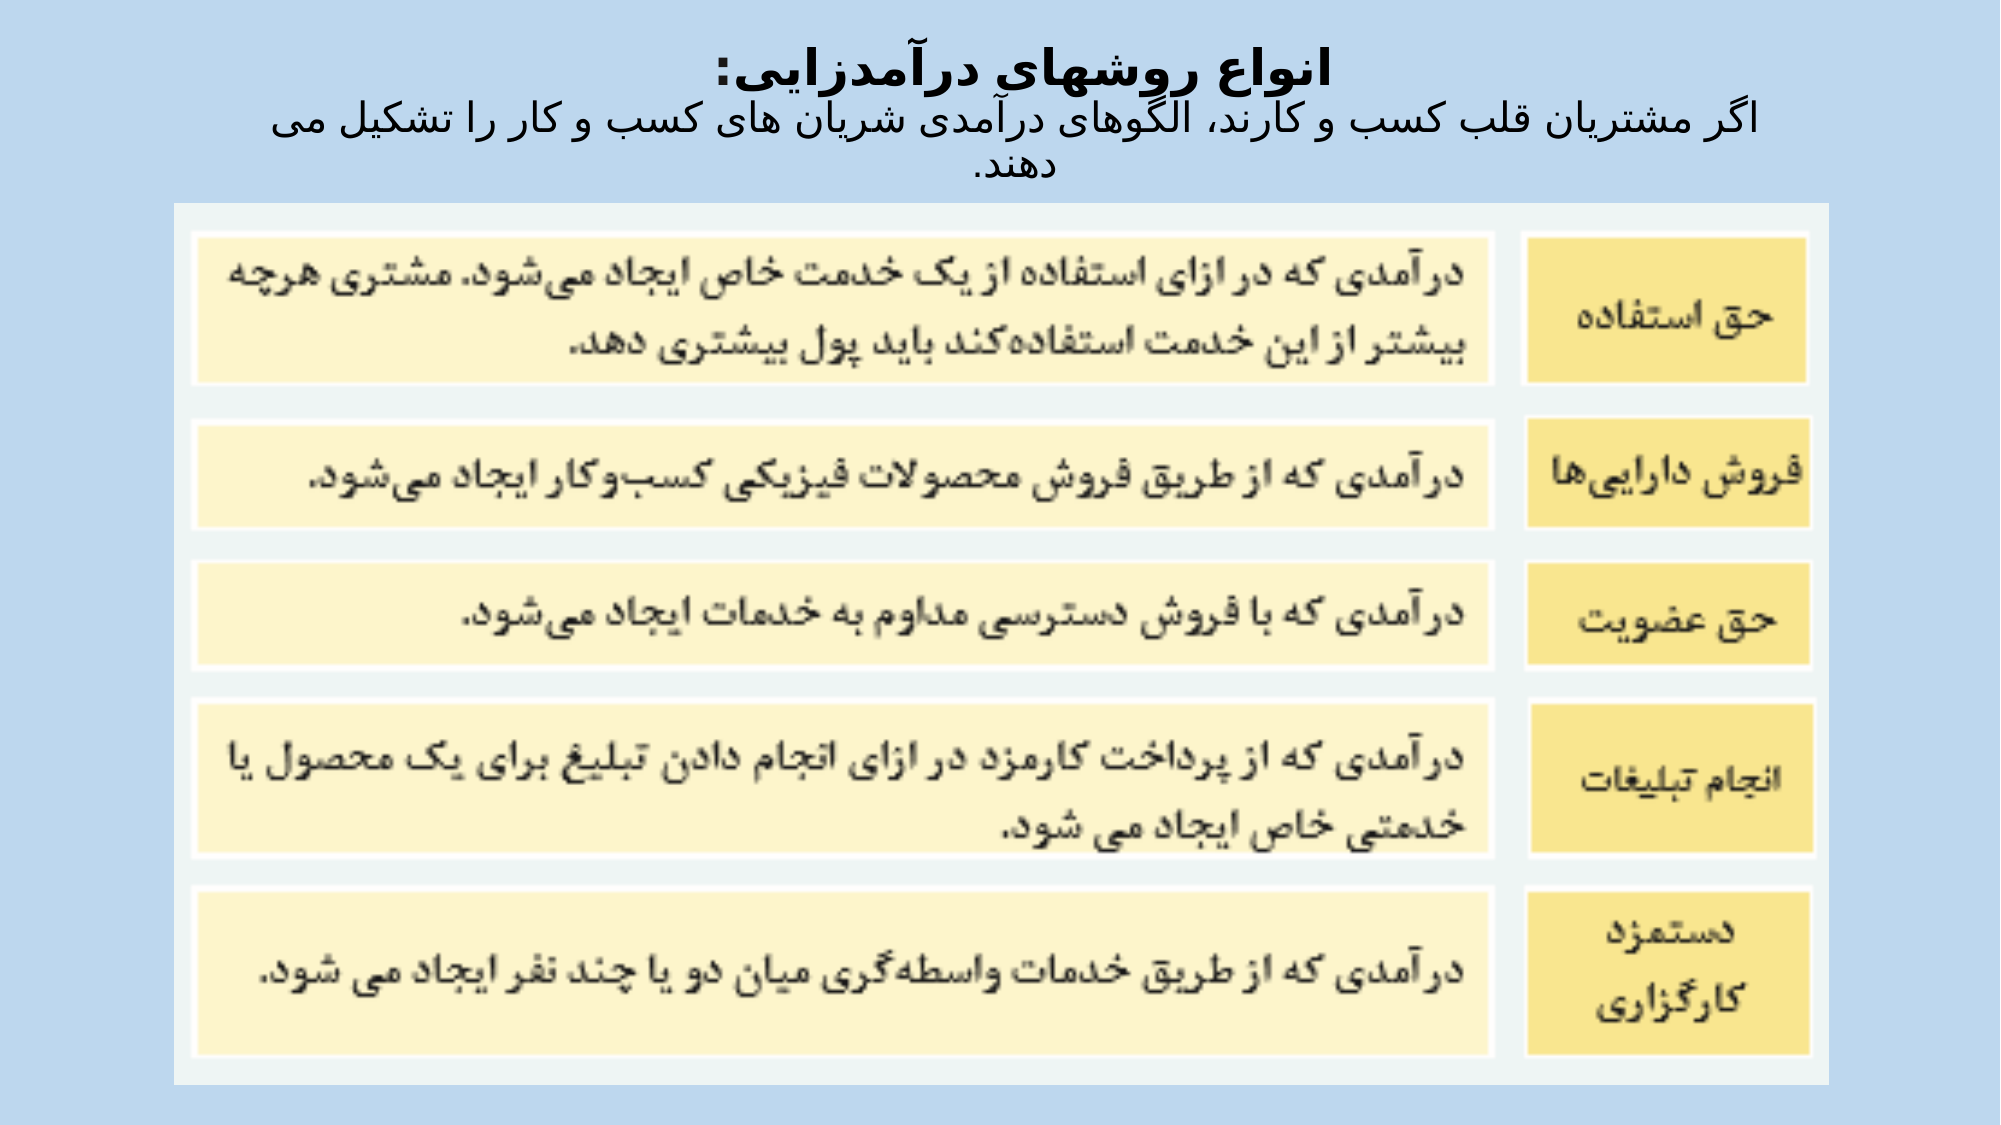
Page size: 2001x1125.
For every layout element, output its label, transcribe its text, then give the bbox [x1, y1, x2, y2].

title انواع روشهای درآمدزایی: اگر مشتریان قلب کسب و کارند، الگوهای درآمدی شریان های کسب و کار را تشکیل می دهند. [221, 0, 1810, 203]
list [174, 203, 1829, 1085]
